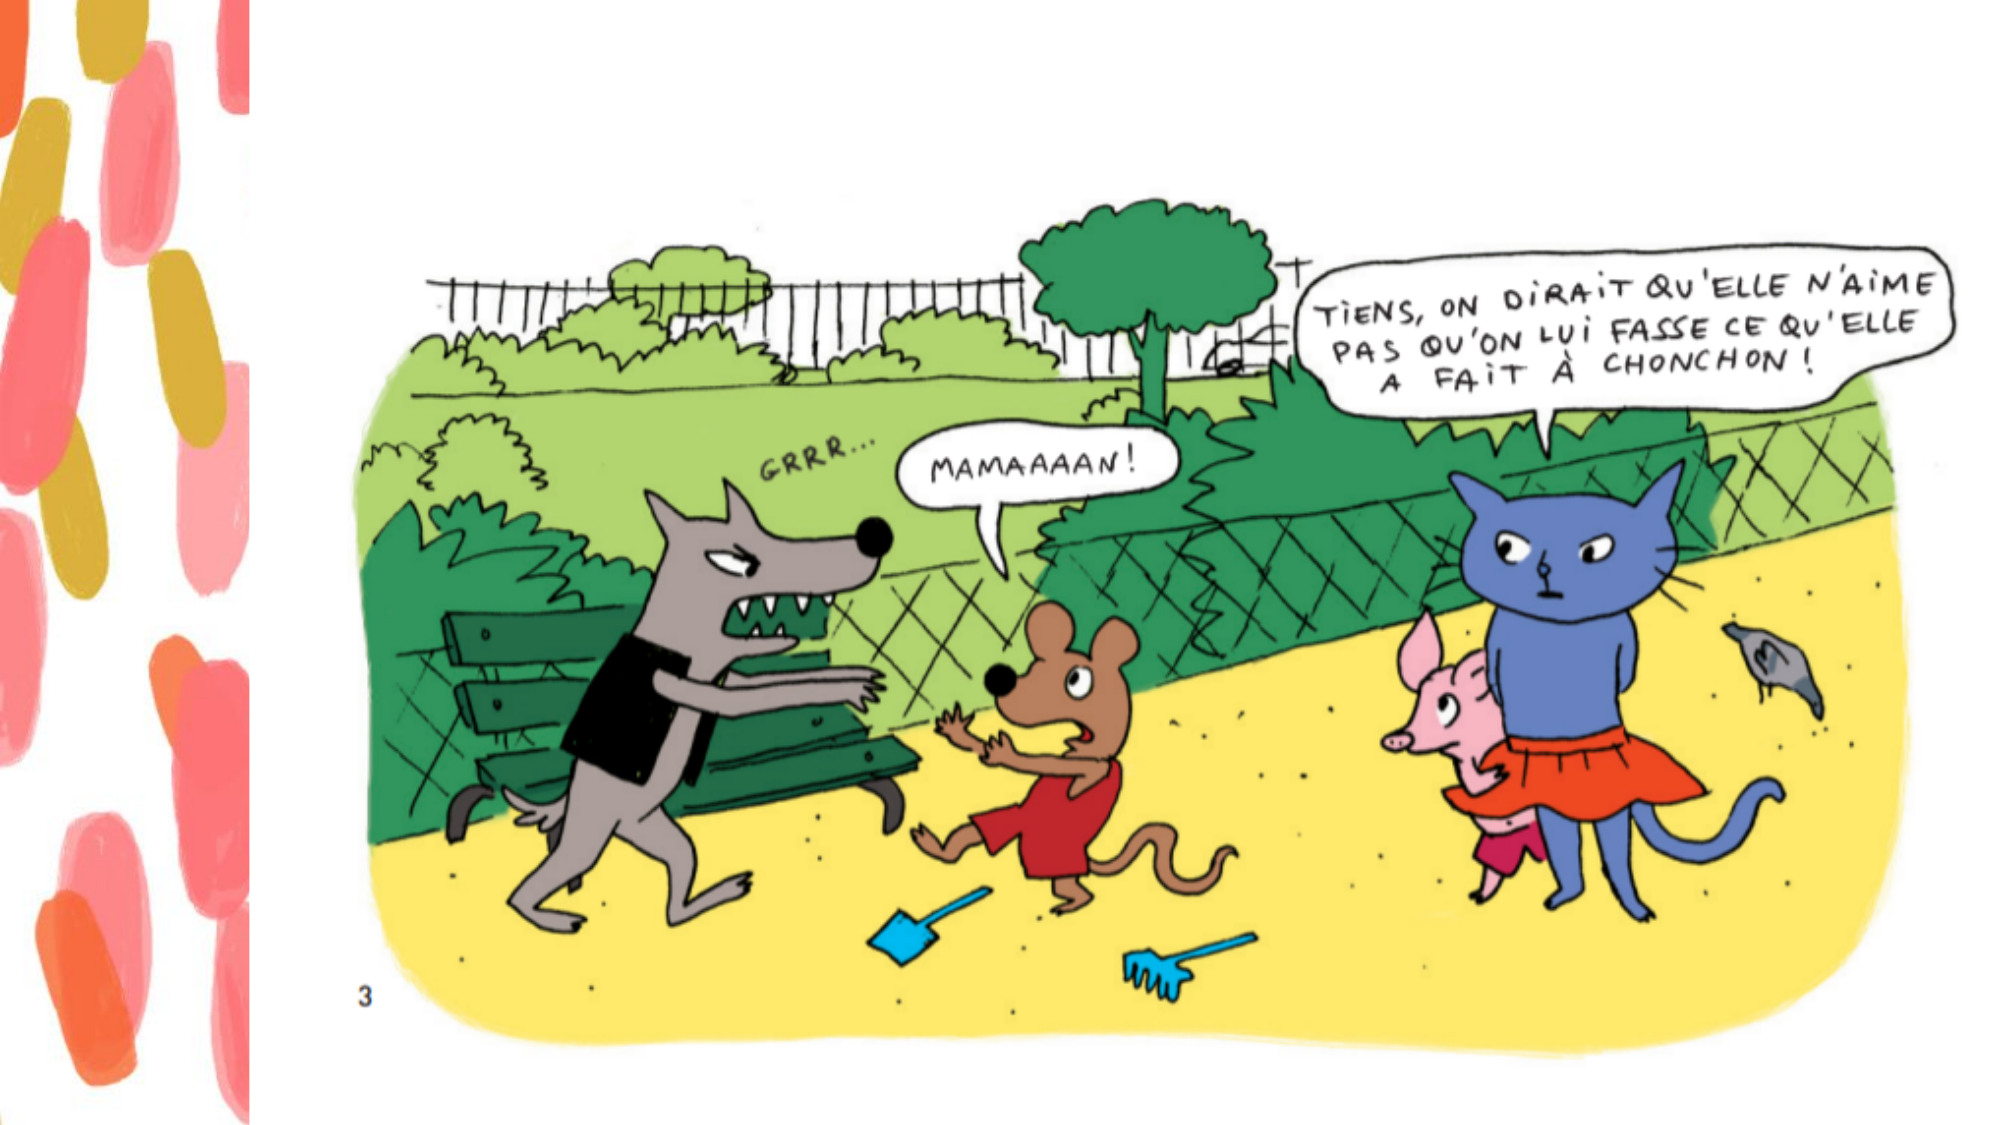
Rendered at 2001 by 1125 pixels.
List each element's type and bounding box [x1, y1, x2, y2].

picture [0, 0, 250, 1125]
picture [335, 168, 1972, 1076]
